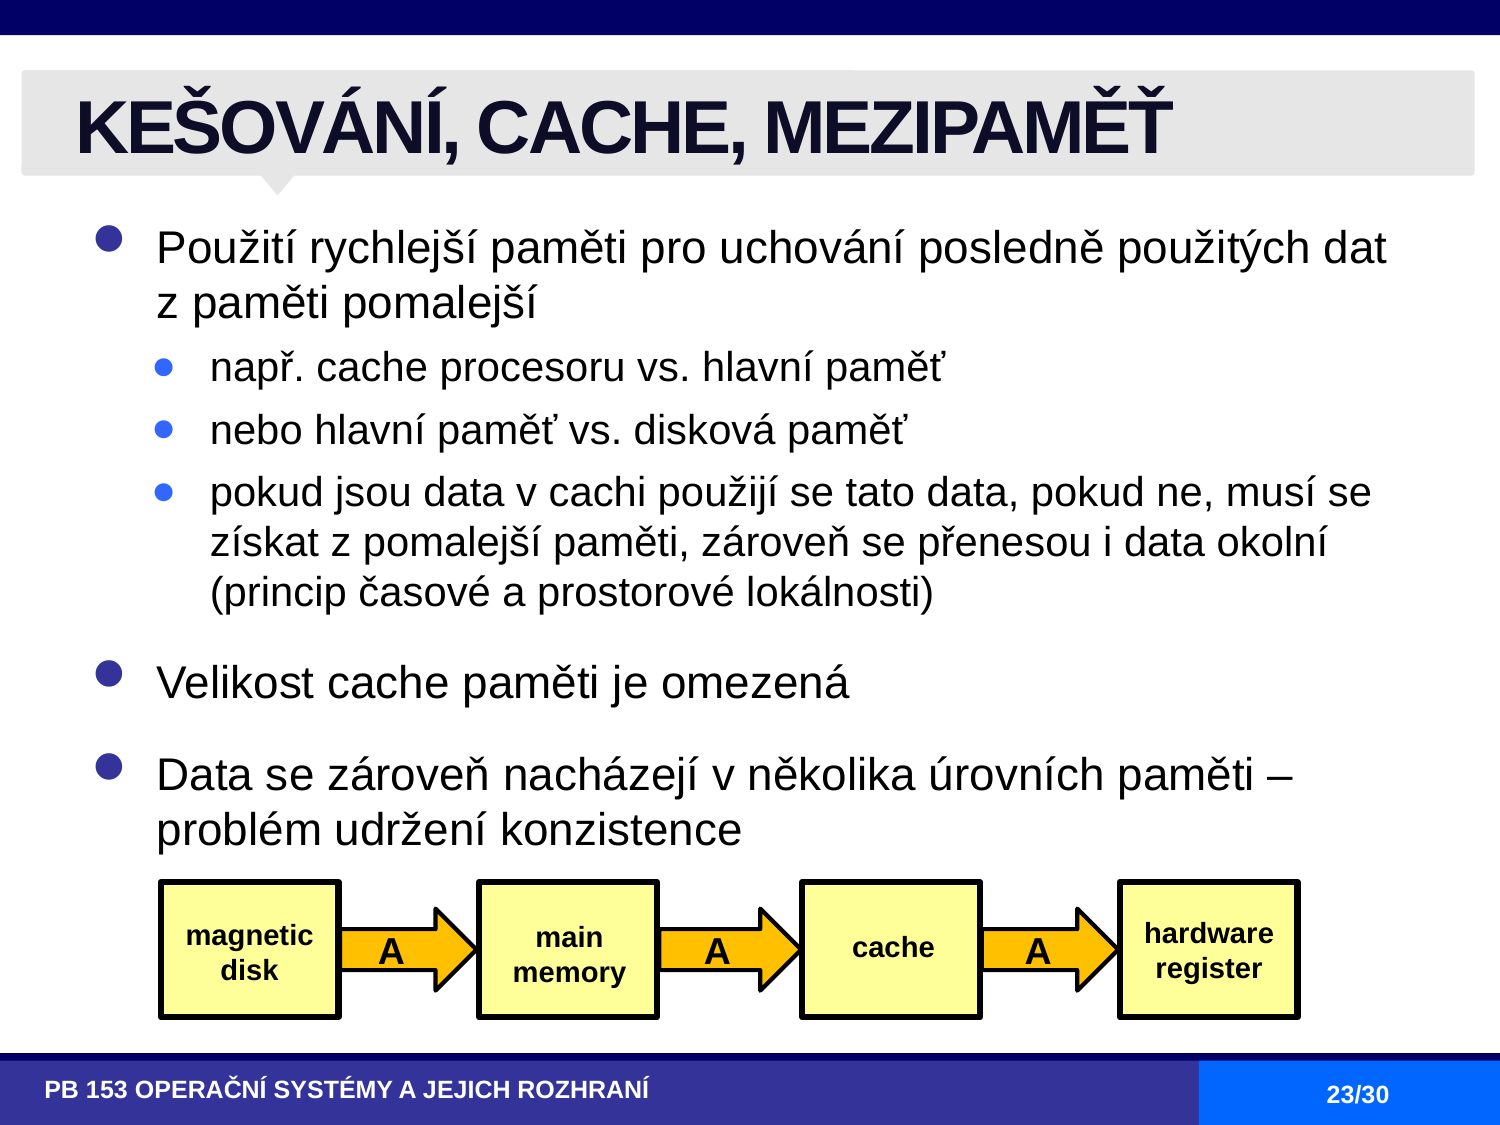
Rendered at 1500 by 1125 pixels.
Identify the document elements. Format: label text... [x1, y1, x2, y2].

title KEŠOVÁNÍ, CACHE, MEZIPAMĚŤ [74, 44, 1471, 209]
list Použití rychlejší paměti pro uchování posledně použitých dat z paměti pomalejší např. cache procesoru vs. hlavní paměť nebo hlavní paměť vs. disková paměť pokud jsou data v cachi použijí se tato data, pokud ne, musí se získat z pomalejší paměti, zároveň se přenesou i data okolní (princip časové a prostorové lokálnosti) Velikost cache paměti je omezená Data se zároveň nacházejí v několika úrovních paměti – problém udržení konzistence [76, 209, 1459, 1002]
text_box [160, 881, 1298, 1029]
footer PB 153 OPERAČNÍ SYSTÉMY A JEJICH ROZHRANÍ [29, 1065, 1200, 1125]
